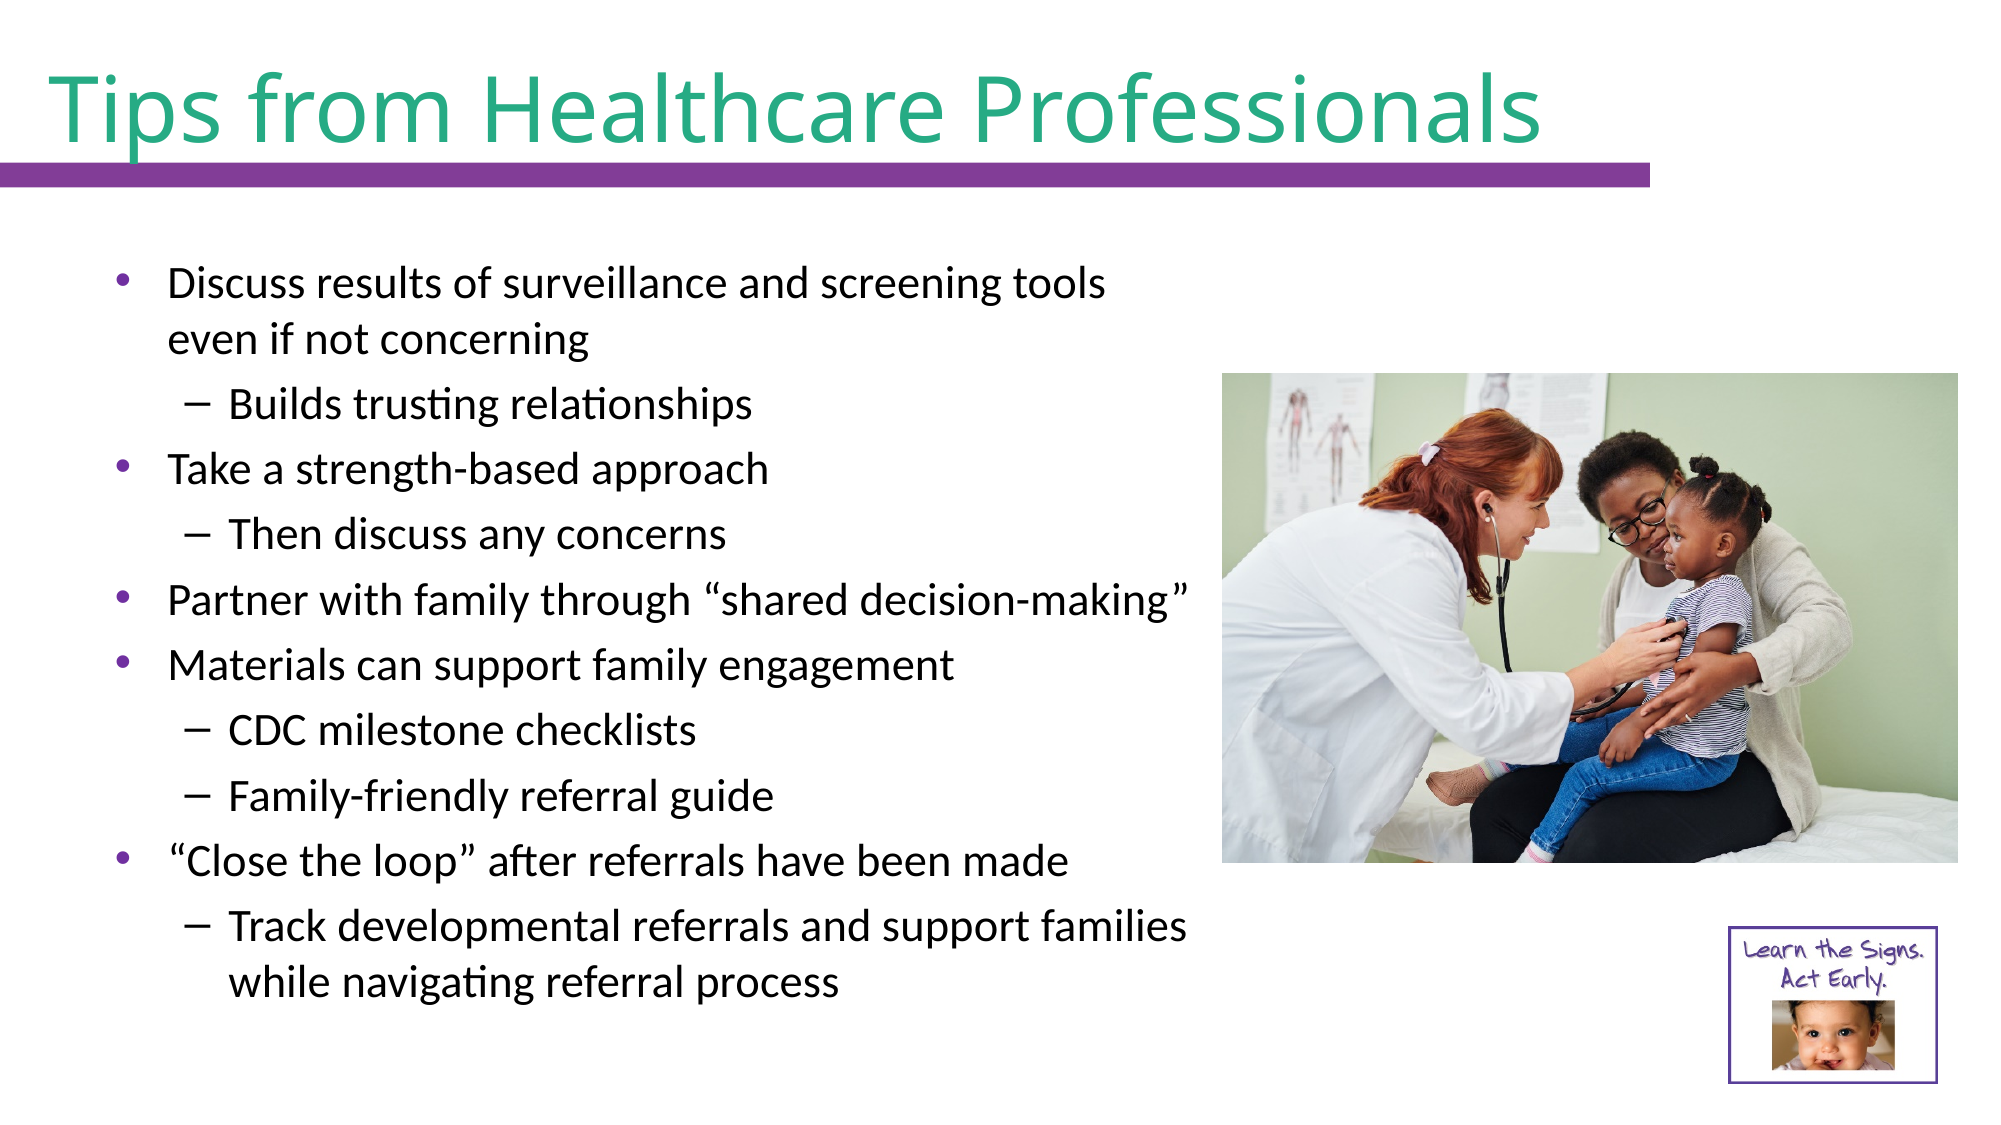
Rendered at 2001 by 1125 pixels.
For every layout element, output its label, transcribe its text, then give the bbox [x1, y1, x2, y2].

picture [1728, 926, 1938, 1084]
picture [1222, 373, 1958, 864]
list Discuss results of surveillance and screening tools even if not concerning Builds trusting relationships Take a strength-based approach Then discuss any concerns Partner with family through “shared decision-making” Materials can support family engagement CDC milestone checklists Family-friendly referral guide “Close the loop” after referrals have been made Track developmental referrals and support families while navigating referral process [99, 244, 1223, 1074]
title Tips from Healthcare Professionals [33, 50, 1834, 163]
